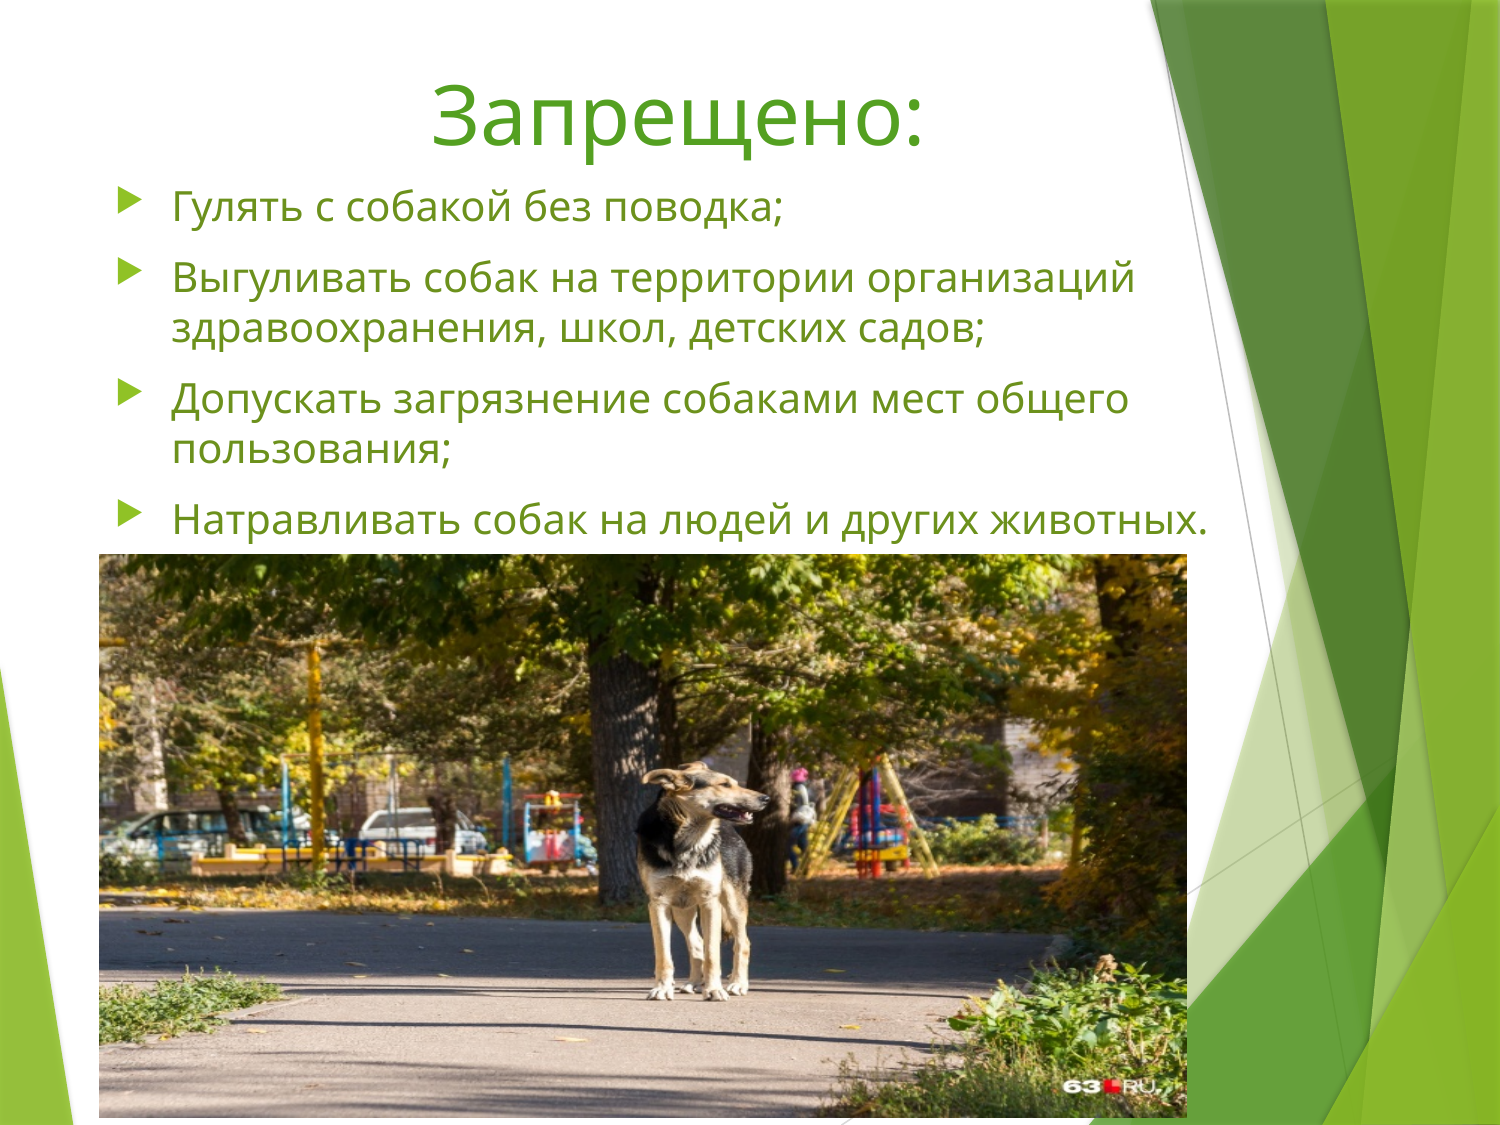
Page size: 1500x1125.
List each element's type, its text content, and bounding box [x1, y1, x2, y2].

picture [99, 554, 1188, 1119]
title Запрещено: [99, 54, 1258, 173]
list Гулять с собакой без поводка; Выгуливать собак на территории организаций здравоохранения, школ, детских садов; Допускать загрязнение собаками мест общего пользования; Натравливать собак на людей и других животных. [99, 172, 1247, 539]
